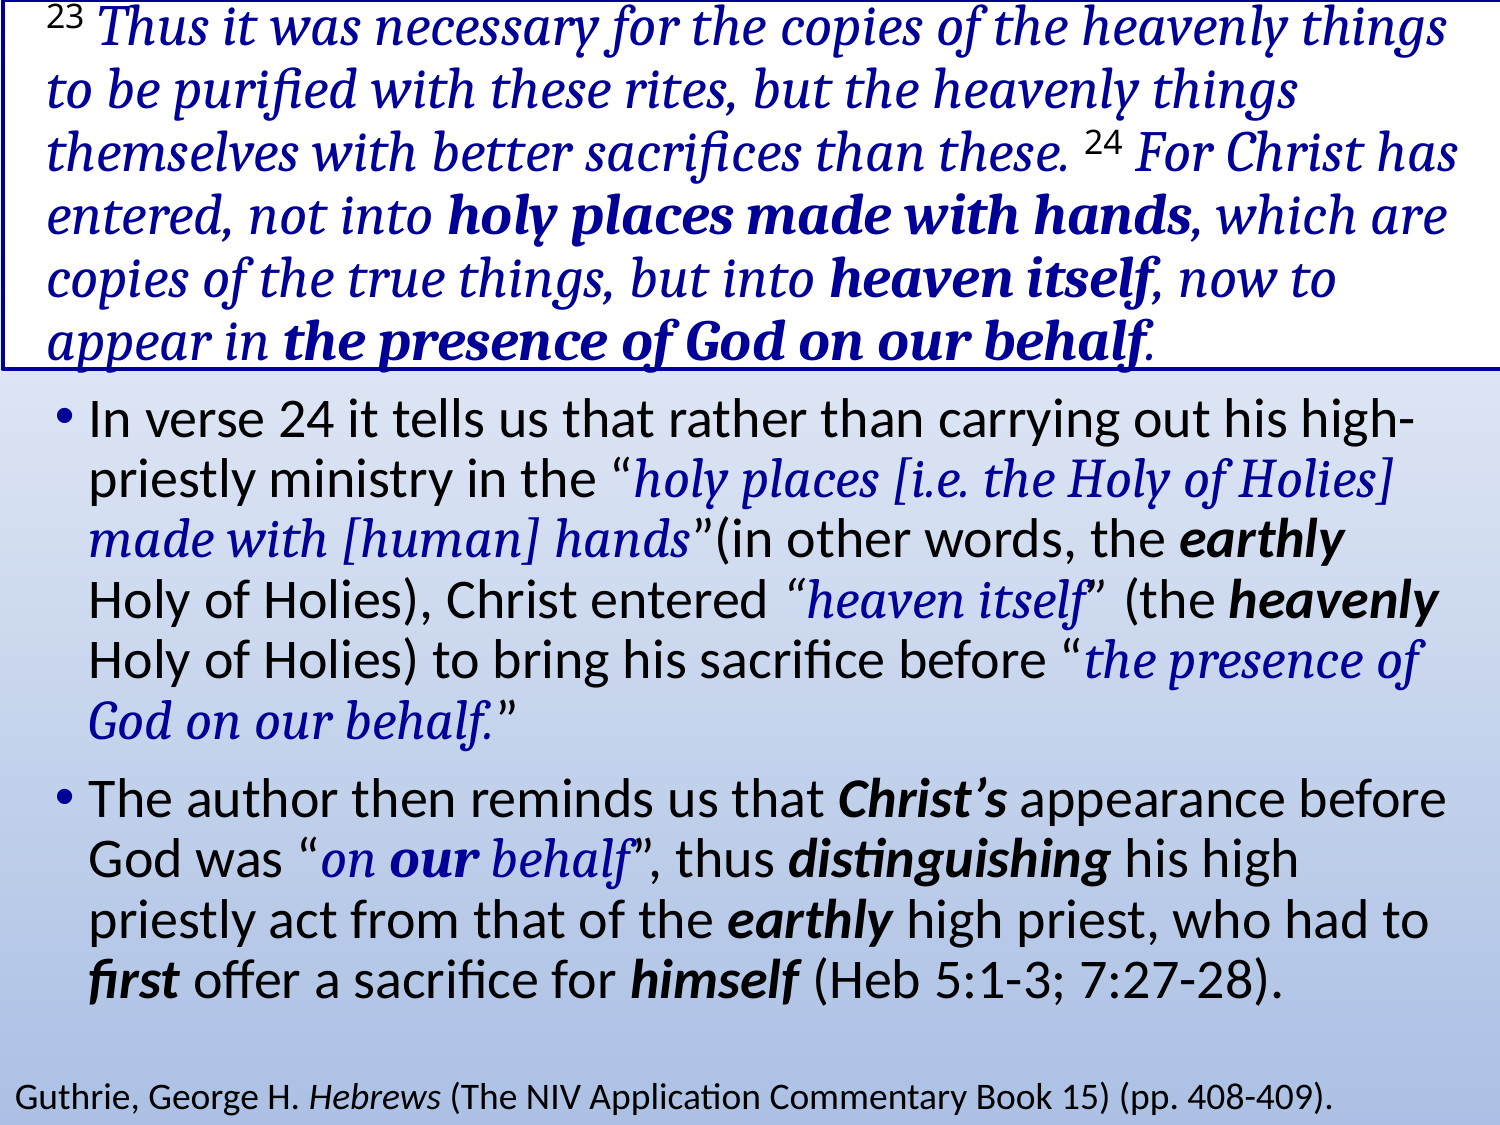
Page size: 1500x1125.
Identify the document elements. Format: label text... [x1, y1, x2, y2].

text_box Guthrie, George H. Hebrews (The NIV Application Commentary Book 15) (pp. 408-409). [0, 1064, 1500, 1125]
title 23 Thus it was necessary for the copies of the heavenly things to be purified with these rites, but the heavenly things themselves with better sacrifices than these. 24 For Christ has entered, not into holy places made with hands, which are copies of the true things, but into heaven itself, now to appear in the presence of God on our behalf. [2, 0, 1500, 369]
list In verse 24 it tells us that rather than carrying out his high-priestly ministry in the “holy places [i.e. the Holy of Holies] made with [human] hands”(in other words, the earthly Holy of Holies), Christ entered “heaven itself” (the heavenly Holy of Holies) to bring his sacrifice before “the presence of God on our behalf.” The author then reminds us that Christ’s appearance before God was “on our behalf”, thus distinguishing his high priestly act from that of the earthly high priest, who had to first offer a sacrifice for himself (Heb 5:1-3; 7:27-28). [39, 381, 1468, 1064]
